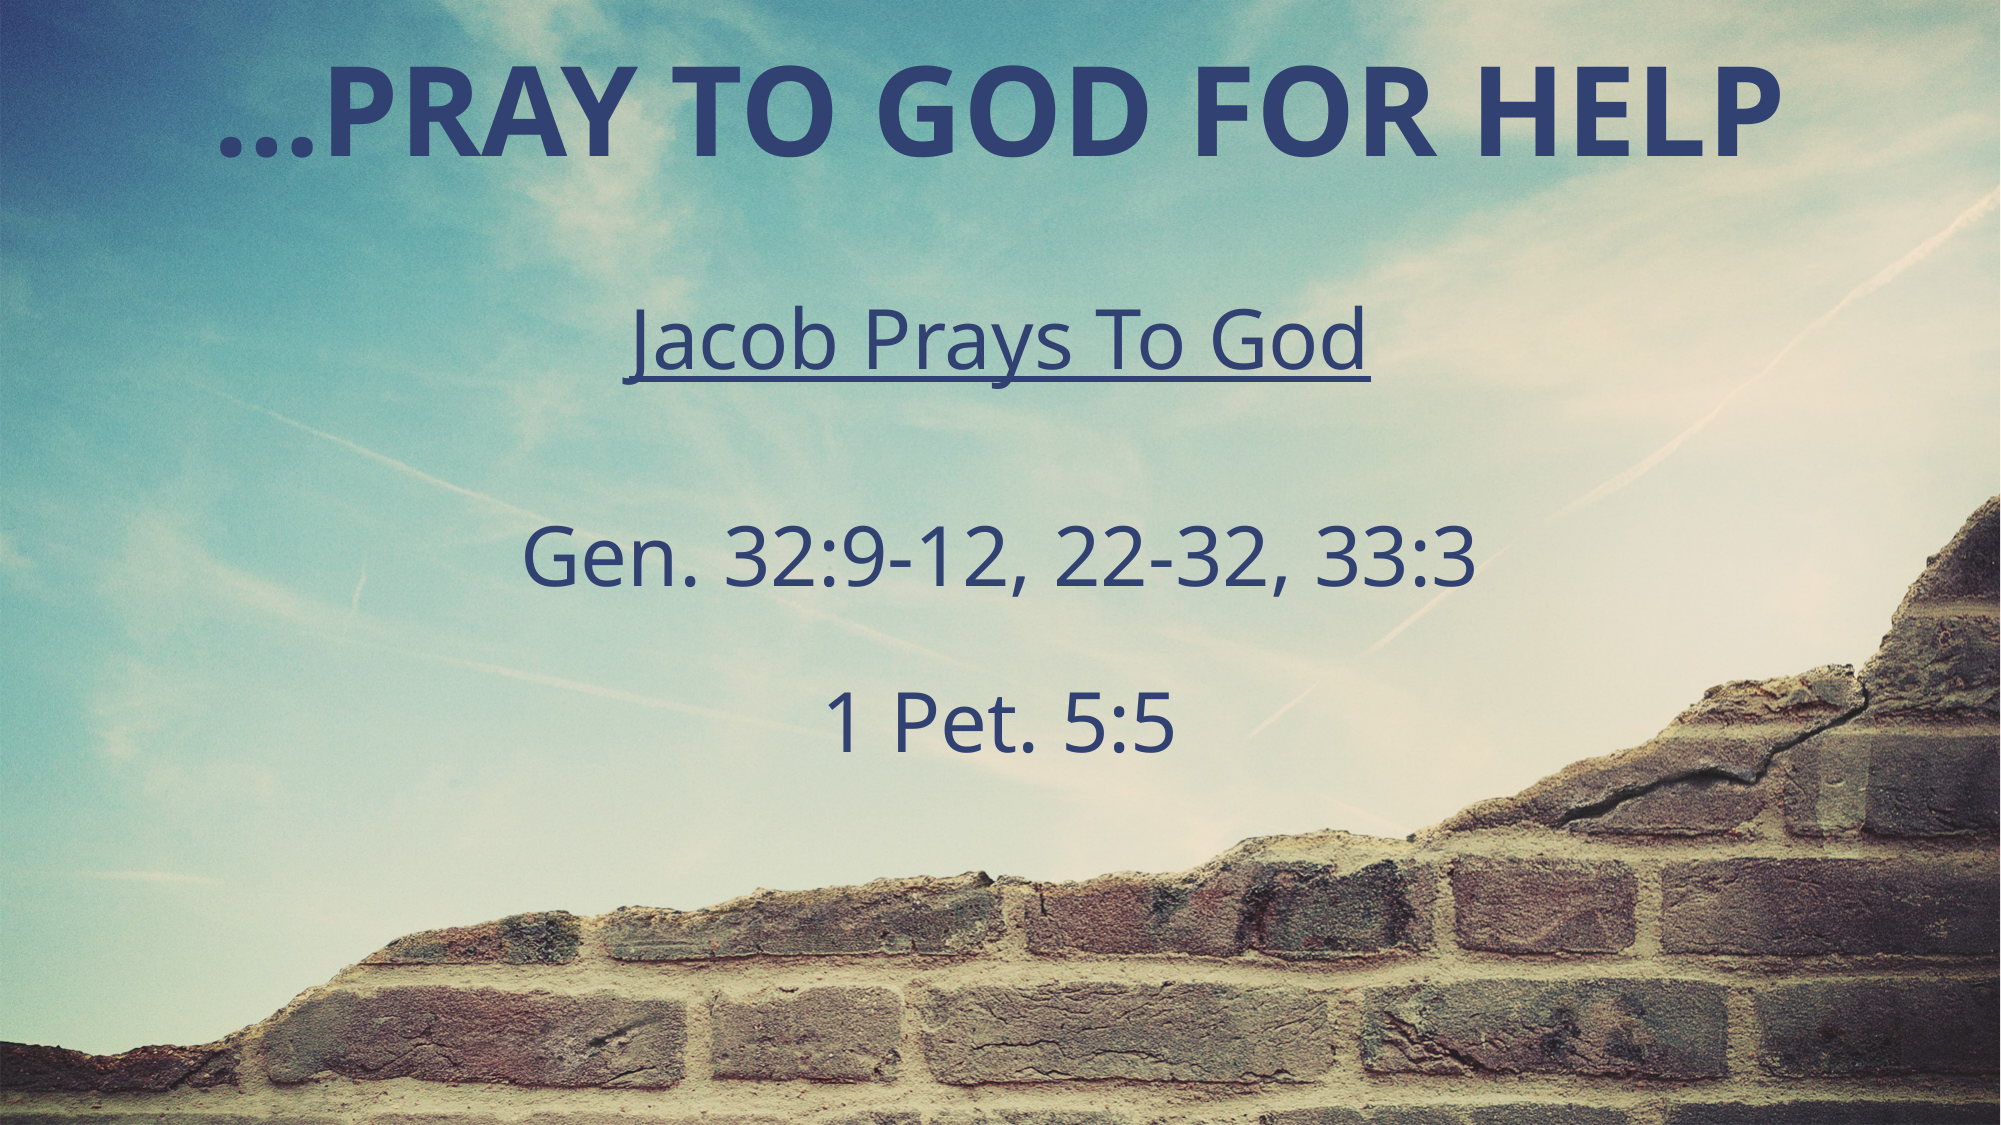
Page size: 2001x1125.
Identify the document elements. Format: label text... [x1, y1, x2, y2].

picture [0, 0, 2001, 1125]
list Jacob Prays To God Gen. 32:9-12, 22-32, 33:3 1 Pet. 5:5 [72, 192, 1928, 1080]
text_box …PRAY TO GOD FOR HELP [56, 21, 1944, 192]
